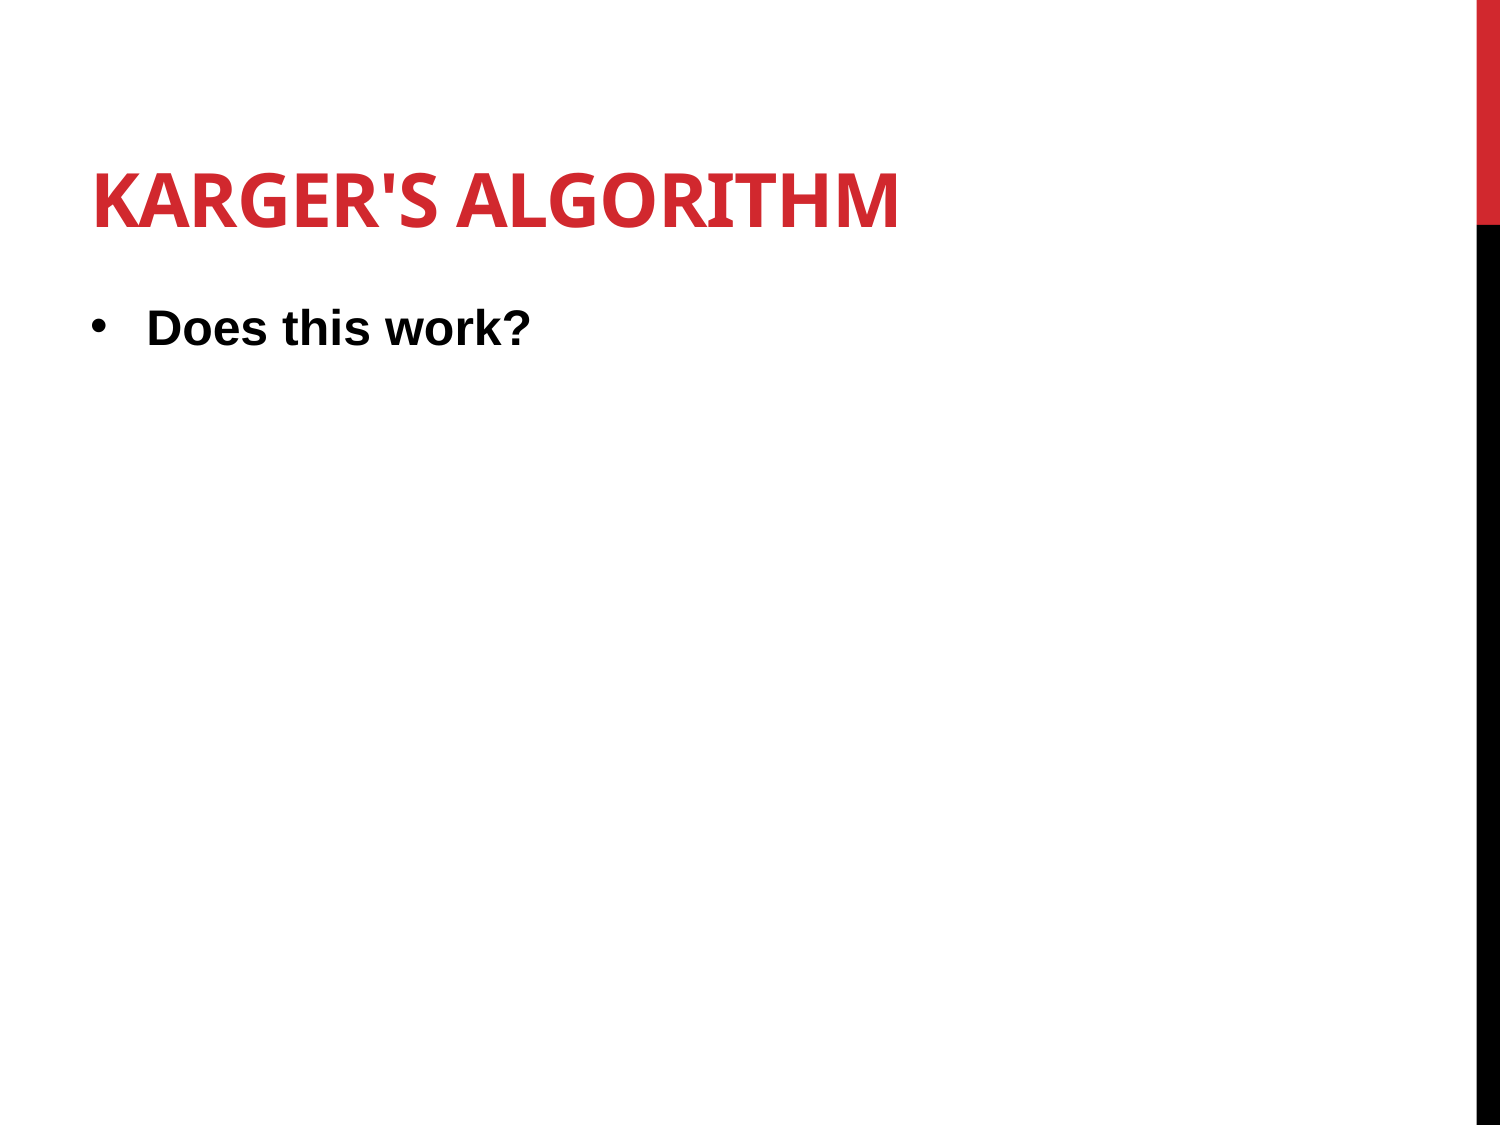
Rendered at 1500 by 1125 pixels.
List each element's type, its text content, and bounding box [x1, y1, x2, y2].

list Does this work? [75, 287, 1325, 1052]
title Karger's algorithm [75, 25, 1325, 250]
